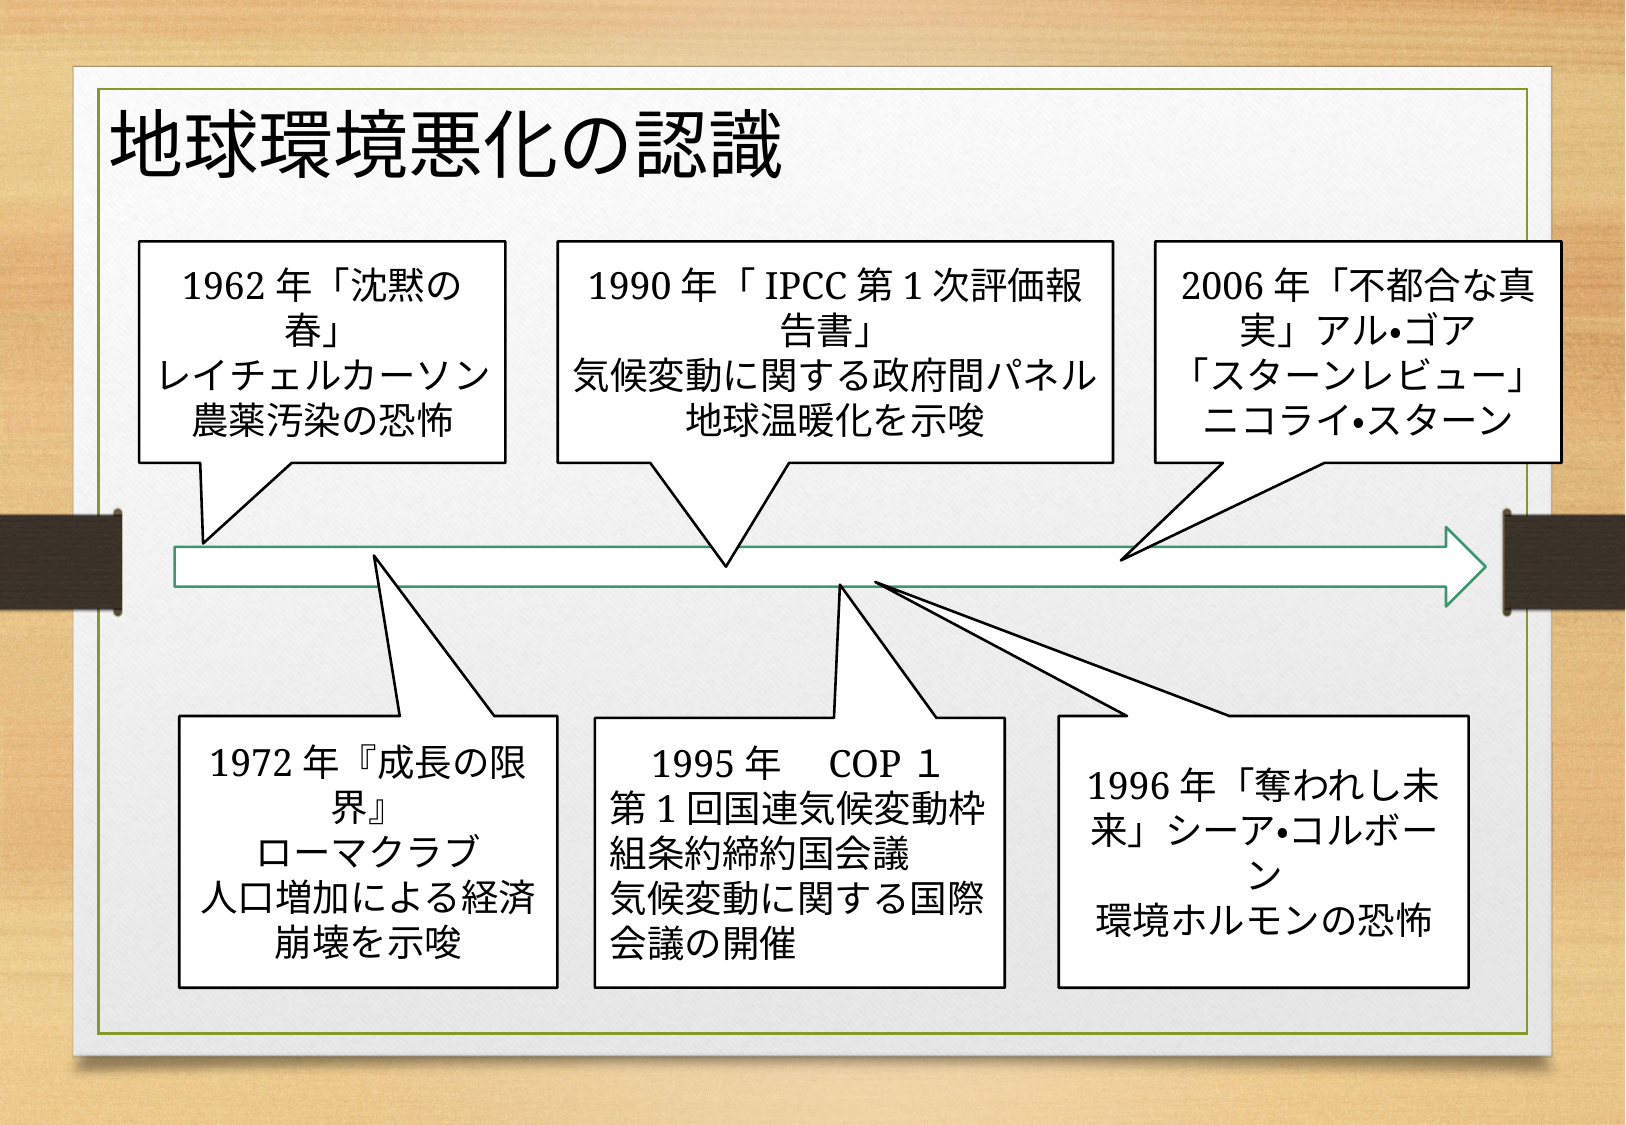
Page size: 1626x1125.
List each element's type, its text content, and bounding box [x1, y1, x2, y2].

text_box 1990年「IPCC第1次評価報告書」 気候変動に関する政府間パネル 地球温暖化を示唆 [556, 240, 1115, 568]
text_box 1996年「奪われし未来」シーア・コルボーン 環境ホルモンの恐怖 [874, 580, 1470, 990]
text_box 2006年「不都合な真実」アル・ゴア 「スターンレビュー」 ニコライ・スターン [1119, 240, 1563, 562]
text_box 1962年「沈黙の春」 レイチェルカーソン 農薬汚染の恐怖 [137, 240, 507, 545]
text_box 1972年『成長の限界』 ローマクラブ 人口増加による経済崩壊を示唆 [177, 554, 559, 990]
text_box 地球環境悪化の認識 [93, 89, 799, 195]
text_box 1995年 COP１ 第1回国連気候変動枠組条約締約国会議 気候変動に関する国際会議の開催 [593, 583, 1007, 989]
text_box [173, 525, 1487, 608]
picture [0, 0, 1626, 1125]
